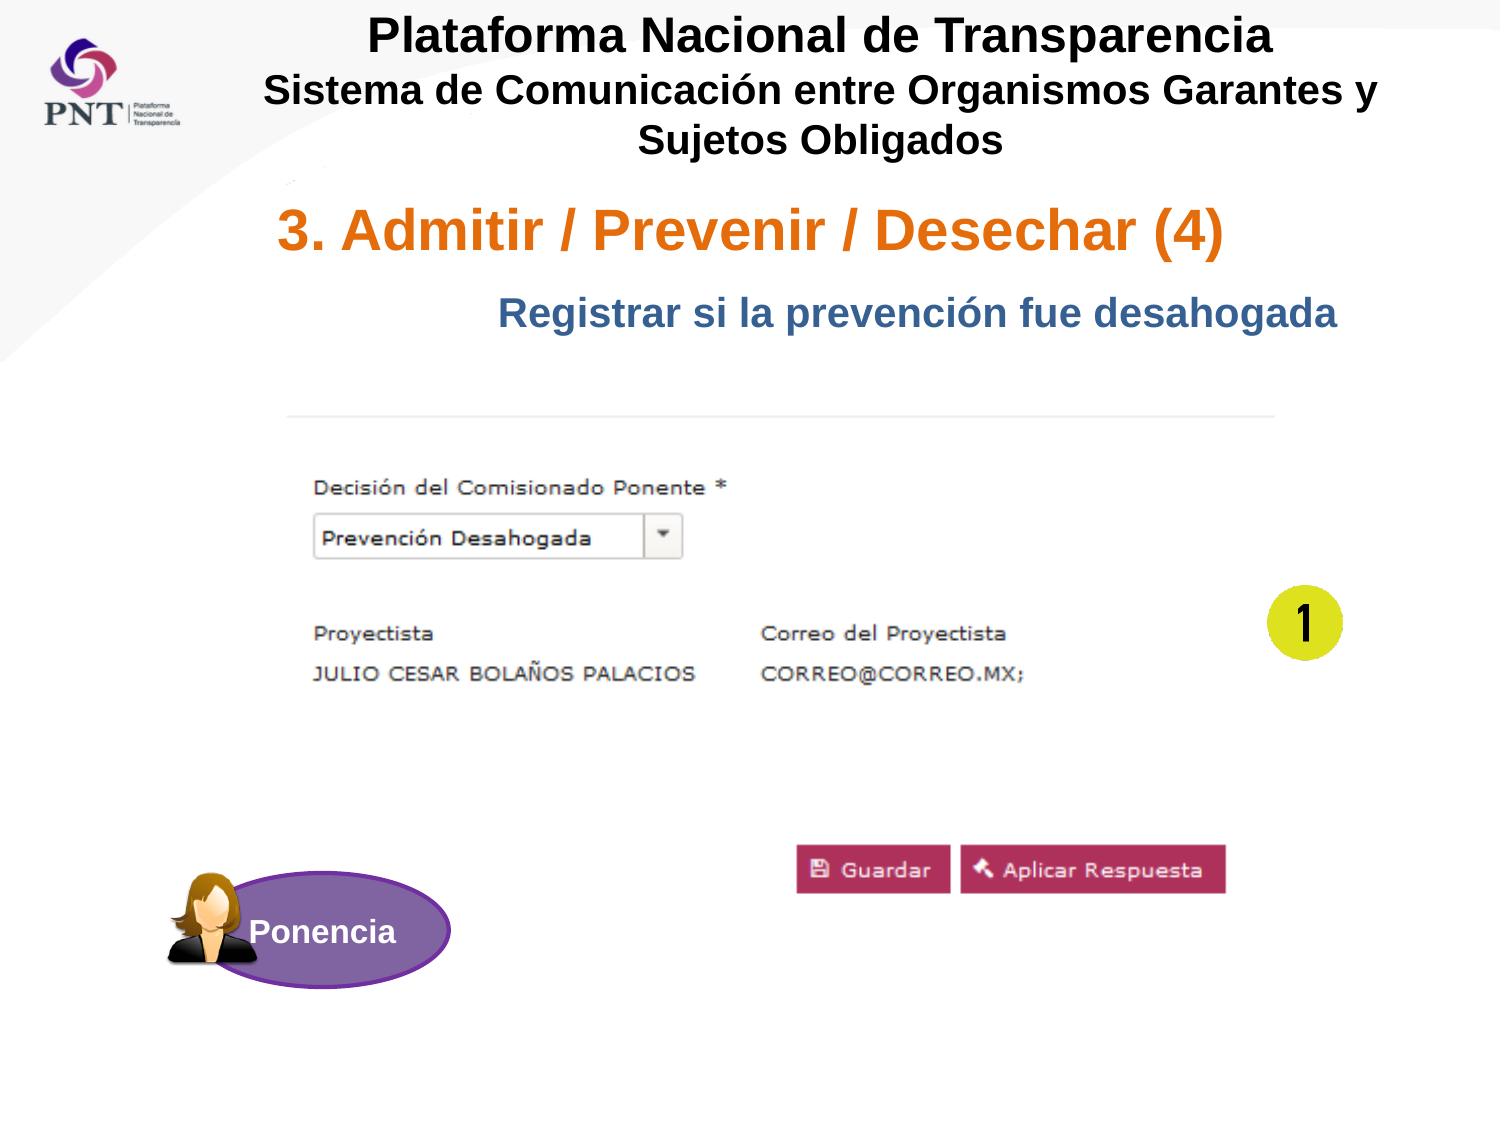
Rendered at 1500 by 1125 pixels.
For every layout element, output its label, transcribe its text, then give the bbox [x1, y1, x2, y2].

picture [0, 0, 1500, 362]
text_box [159, 858, 450, 988]
text_box 3. Admitir / Prevenir / Desechar (4) [125, 184, 1378, 295]
text_box Registrar si la prevención fue desahogada [100, 278, 1353, 394]
title Plataforma Nacional de Transparencia Sistema de Comunicación entre Organismos Garantes y Sujetos Obligados [171, 19, 1471, 147]
picture [157, 406, 1343, 906]
